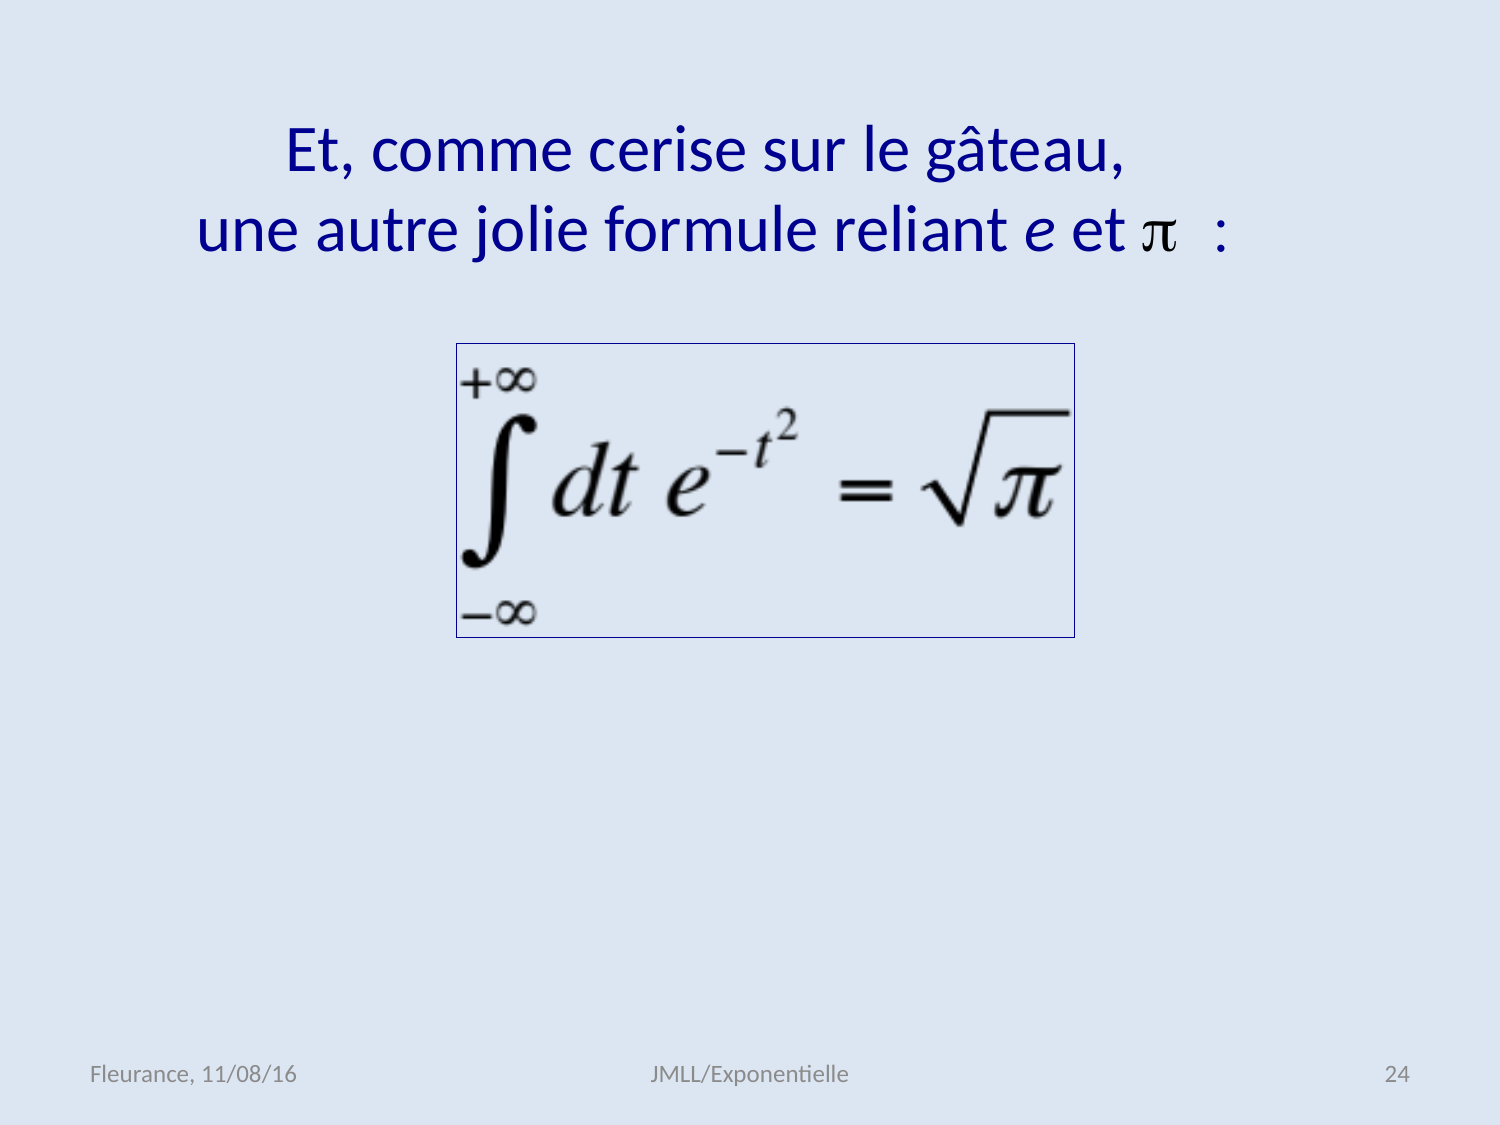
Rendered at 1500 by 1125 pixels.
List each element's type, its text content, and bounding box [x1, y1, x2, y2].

text_box Et, comme cerise sur le gâteau, une autre jolie formule reliant e et p : [182, 97, 1245, 272]
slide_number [75, 1042, 425, 1103]
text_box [456, 343, 1076, 638]
slide_number 23 [1074, 1042, 1425, 1103]
footer JMLL/Exponentielle [512, 1042, 988, 1103]
